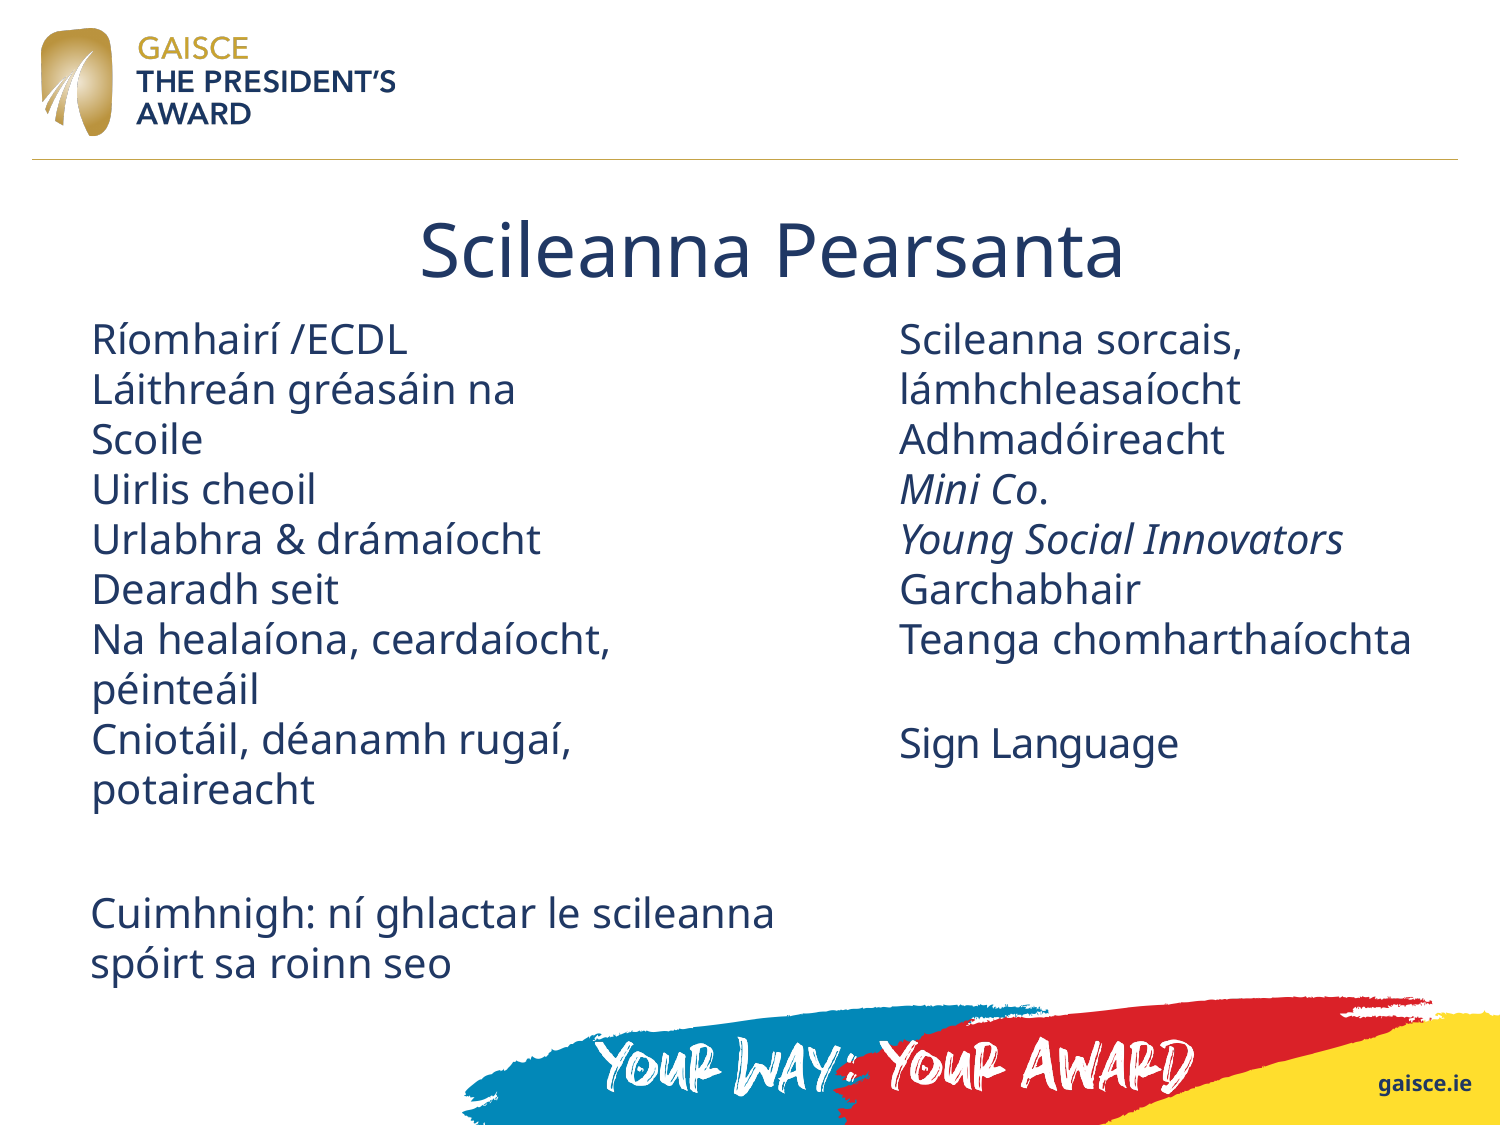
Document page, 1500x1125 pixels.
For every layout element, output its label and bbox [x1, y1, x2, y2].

picture [626, 1052, 658, 1085]
picture [779, 1044, 804, 1092]
picture [384, 936, 1500, 1125]
picture [809, 1046, 840, 1091]
picture [690, 1044, 720, 1092]
picture [735, 1038, 781, 1096]
picture [28, 19, 408, 145]
picture [660, 1053, 687, 1090]
picture [596, 1042, 632, 1091]
